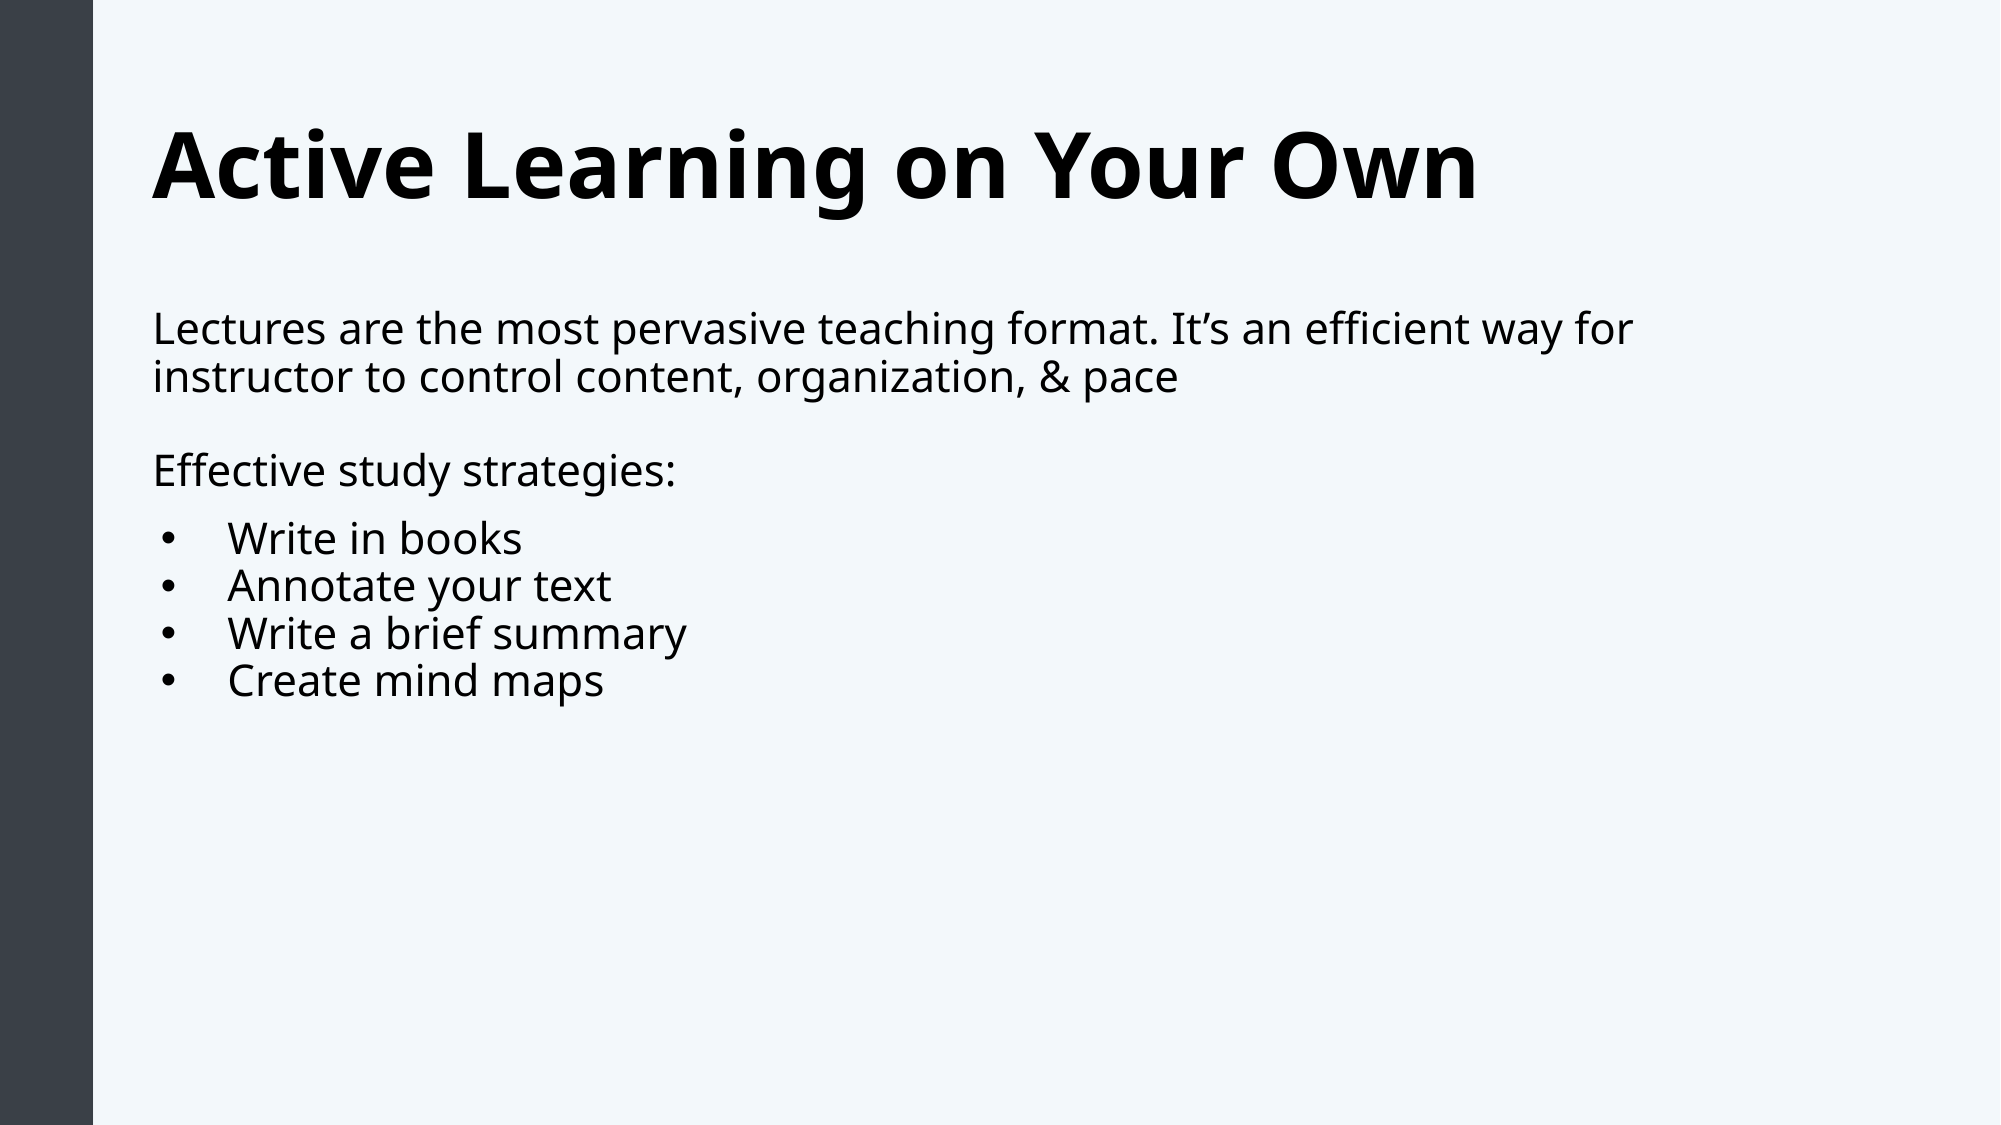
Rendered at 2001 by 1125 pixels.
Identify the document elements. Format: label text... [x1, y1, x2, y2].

list Lectures are the most pervasive teaching format. It’s an efficient way for instructor to control content, organization, & pace Effective study strategies: Write in books Annotate your text Write a brief summary Create mind maps [137, 299, 1863, 1014]
title Active Learning on Your Own [137, 59, 1863, 278]
